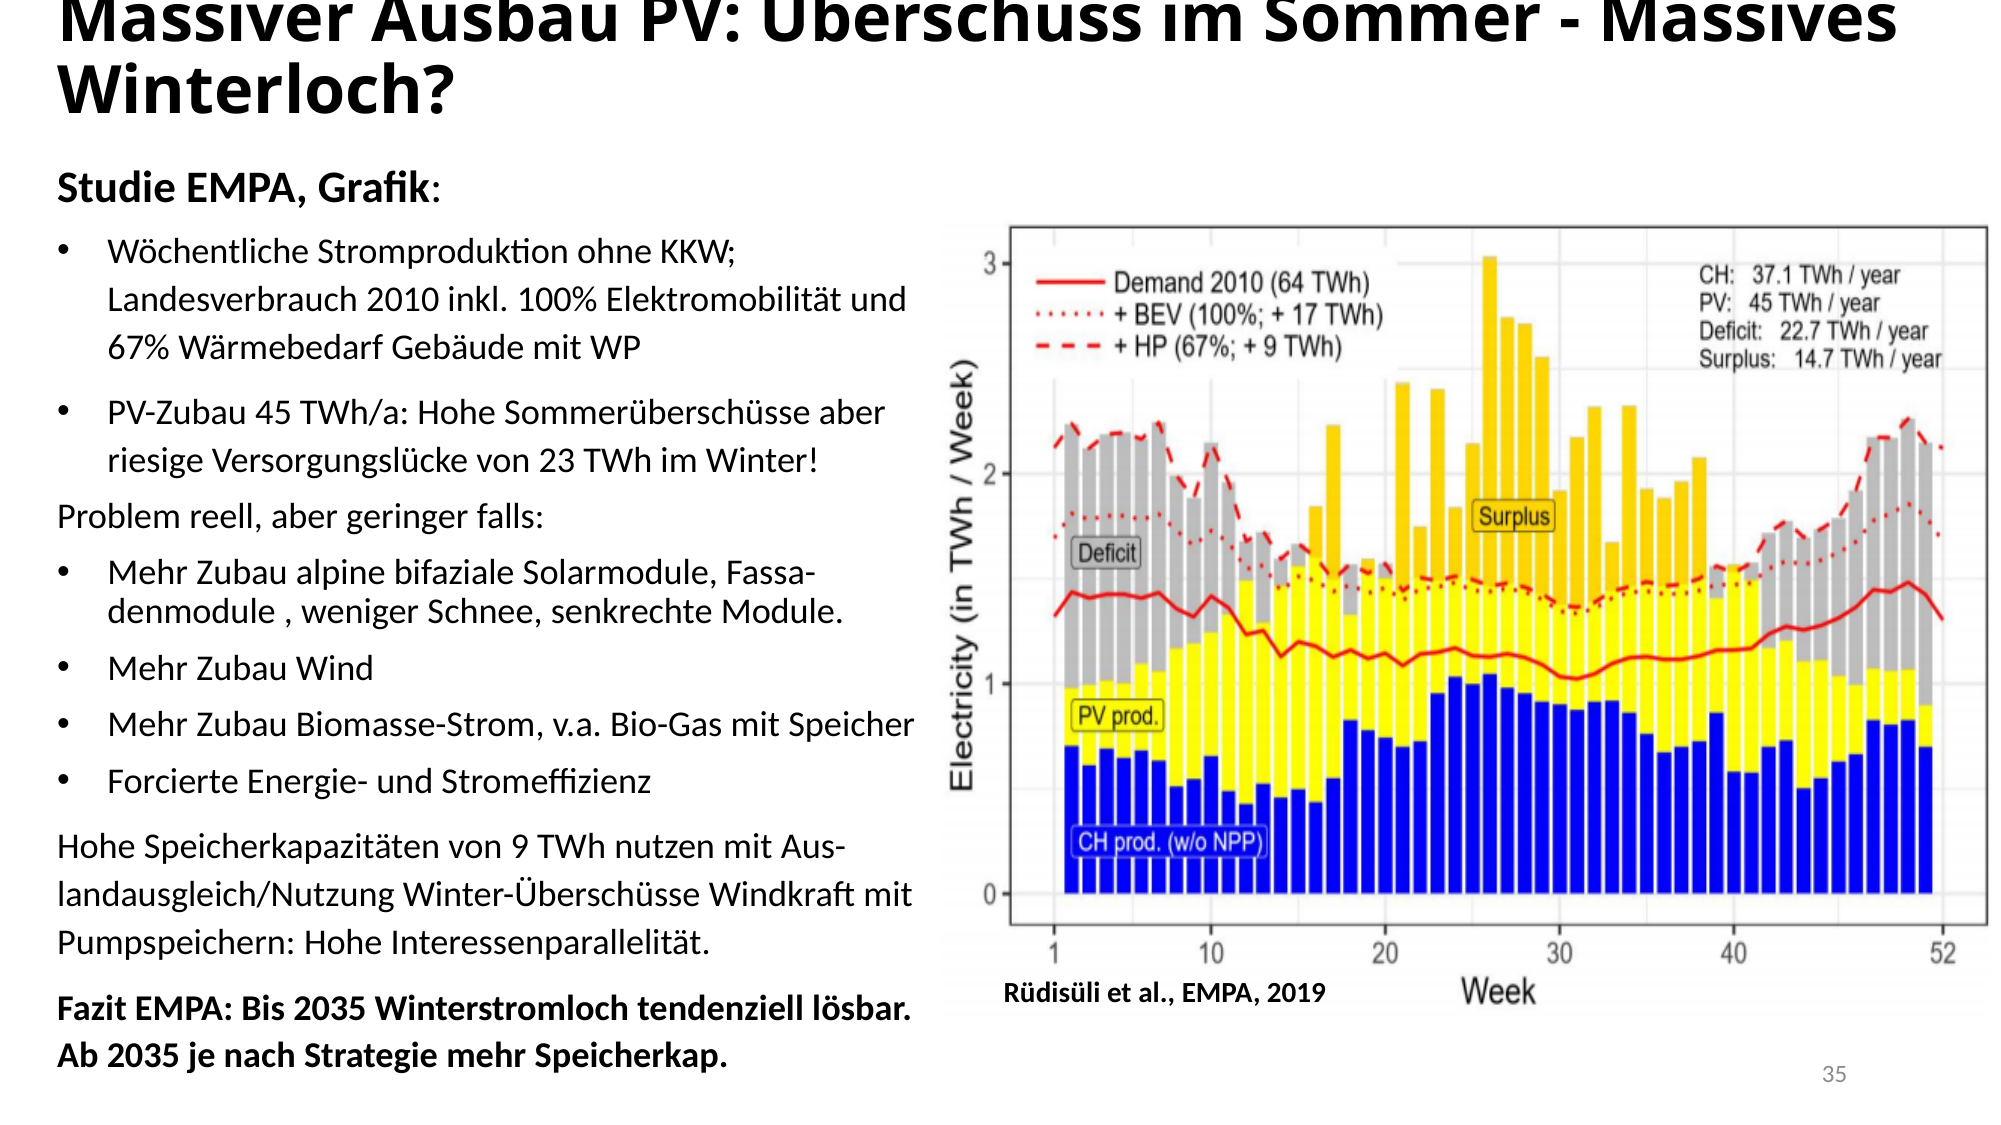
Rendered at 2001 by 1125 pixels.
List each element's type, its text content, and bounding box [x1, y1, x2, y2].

picture [936, 214, 1990, 1017]
slide_number 35 [1412, 1042, 1863, 1103]
list Studie EMPA, Grafik: Wöchentliche Stromproduktion ohne KKW; Landesverbrauch 2010 inkl. 100% Elektromobilität und 67% Wärmebedarf Gebäude mit WP PV-Zubau 45 TWh/a: Hohe Sommerüberschüsse aber riesige Versorgungslücke von 23 TWh im Winter! Problem reell, aber geringer falls: Mehr Zubau alpine bifaziale Solarmodule, Fassa-denmodule , weniger Schnee, senkrechte Module. Mehr Zubau Wind Mehr Zubau Biomasse-Strom, v.a. Bio-Gas mit Speicher Forcierte Energie- und Stromeffizienz Hohe Speicherkapazitäten von 9 TWh nutzen mit Aus-landausgleich/Nutzung Winter-Überschüsse Windkraft mit Pumpspeichern: Hohe Interessenparallelität. Fazit EMPA: Bis 2035 Winterstromloch tendenziell lösbar. Ab 2035 je nach Strategie mehr Speicherkap. [42, 156, 953, 1102]
title Massiver Ausbau PV: Überschuss im Sommer - Massives Winterloch? [42, 15, 1936, 136]
